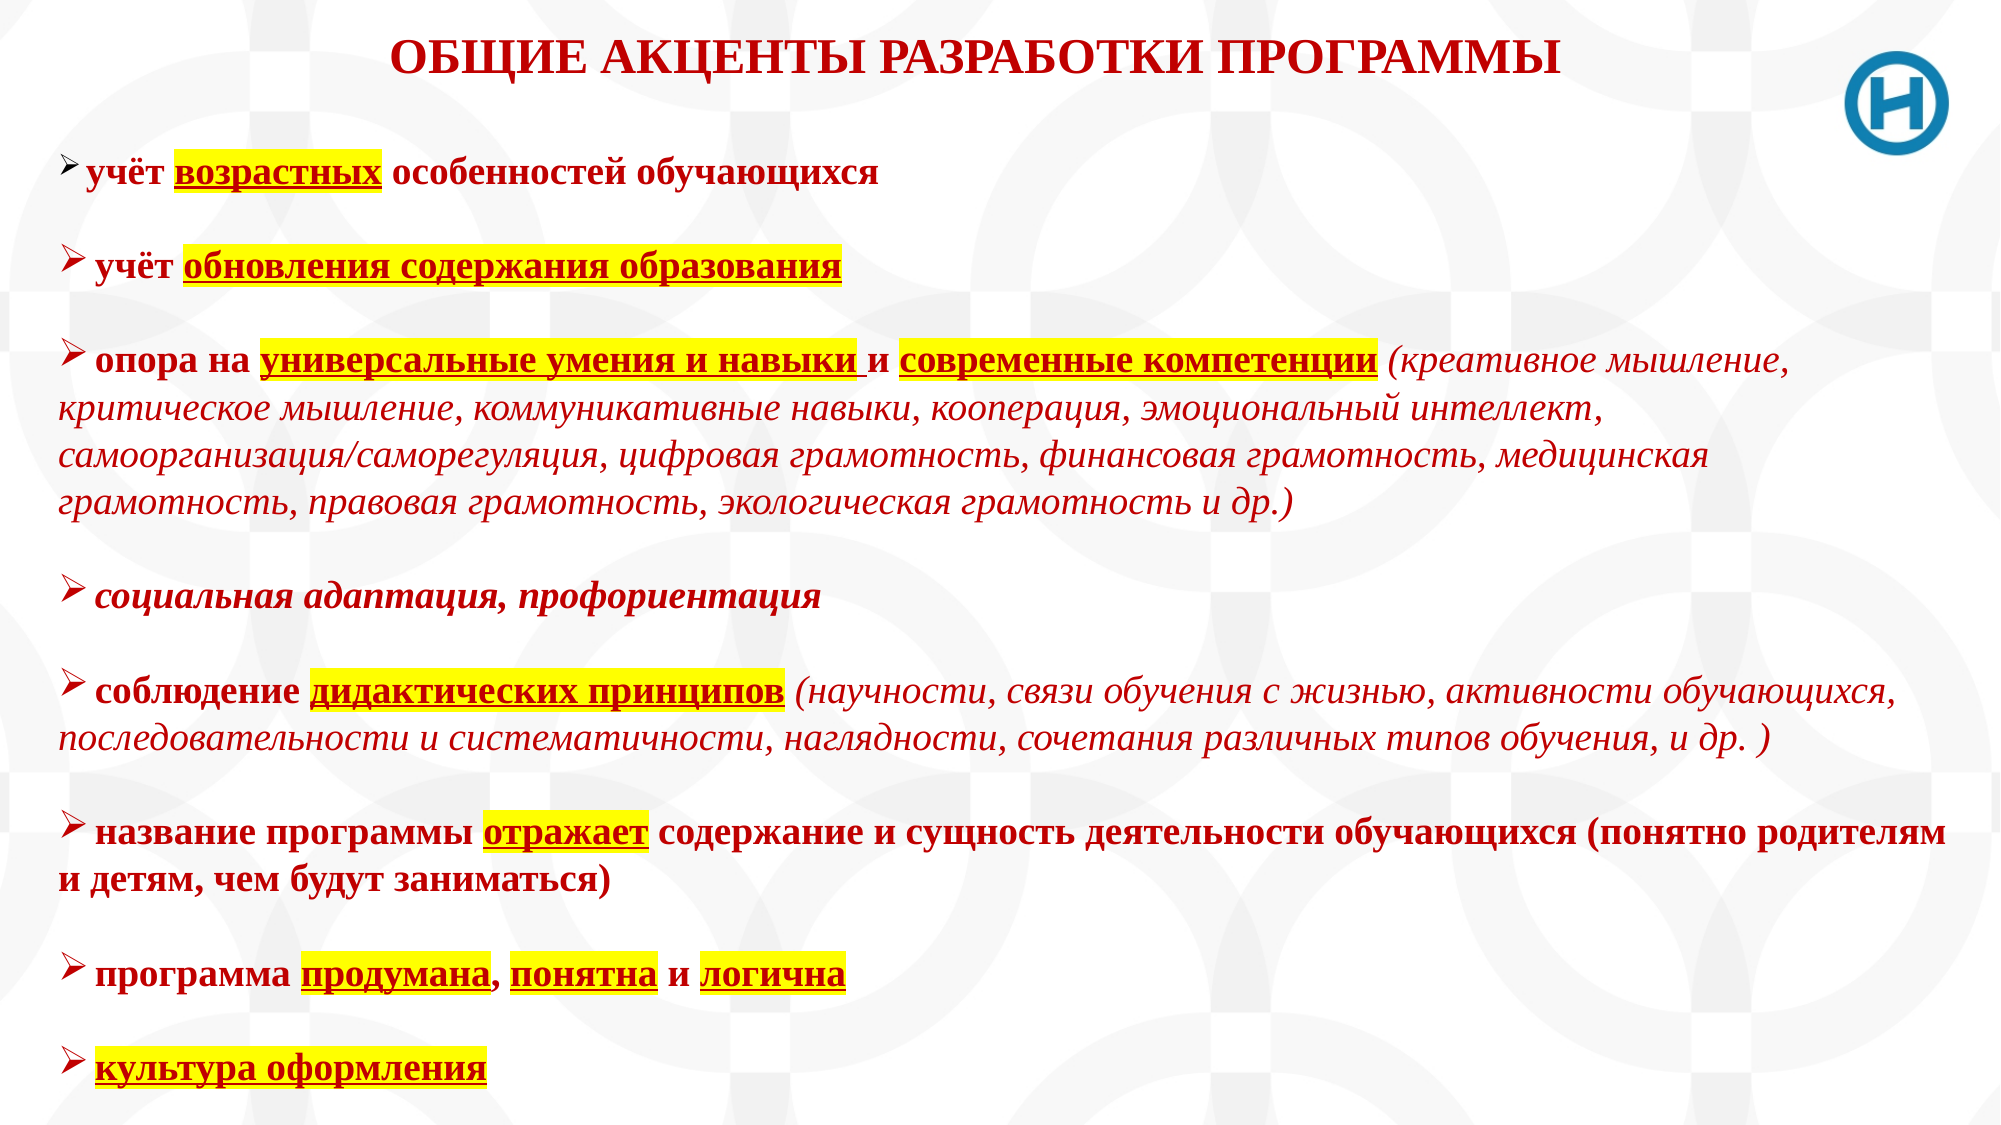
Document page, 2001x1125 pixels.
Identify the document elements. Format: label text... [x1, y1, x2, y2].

picture [0, 0, 2001, 1125]
title ОБЩИЕ АКЦЕНТЫ РАЗРАБОТКИ ПРОГРАММЫ [297, 13, 1654, 102]
list учёт возрастных особенностей обучающихся учёт обновления содержания образования опора на универсальные умения и навыки и современные компетенции (креативное мышление, критическое мышление, коммуникативные навыки, кооперация, эмоциональный интеллект, самоорганизация/саморегуляция, цифровая грамотность, финансовая грамотность, медицинская грамотность, правовая грамотность, экологическая грамотность и др.) социальная адаптация, профориентация соблюдение дидактических принципов (научности, связи обучения с жизнью, активности обучающихся, последовательности и систематичности, наглядности, сочетания различных типов обучения, и др. ) название программы отражает содержание и сущность деятельности обучающихся (понятно родителям и детям, чем будут заниматься) программа продумана, понятна и логична культура оформления [43, 137, 1966, 1102]
